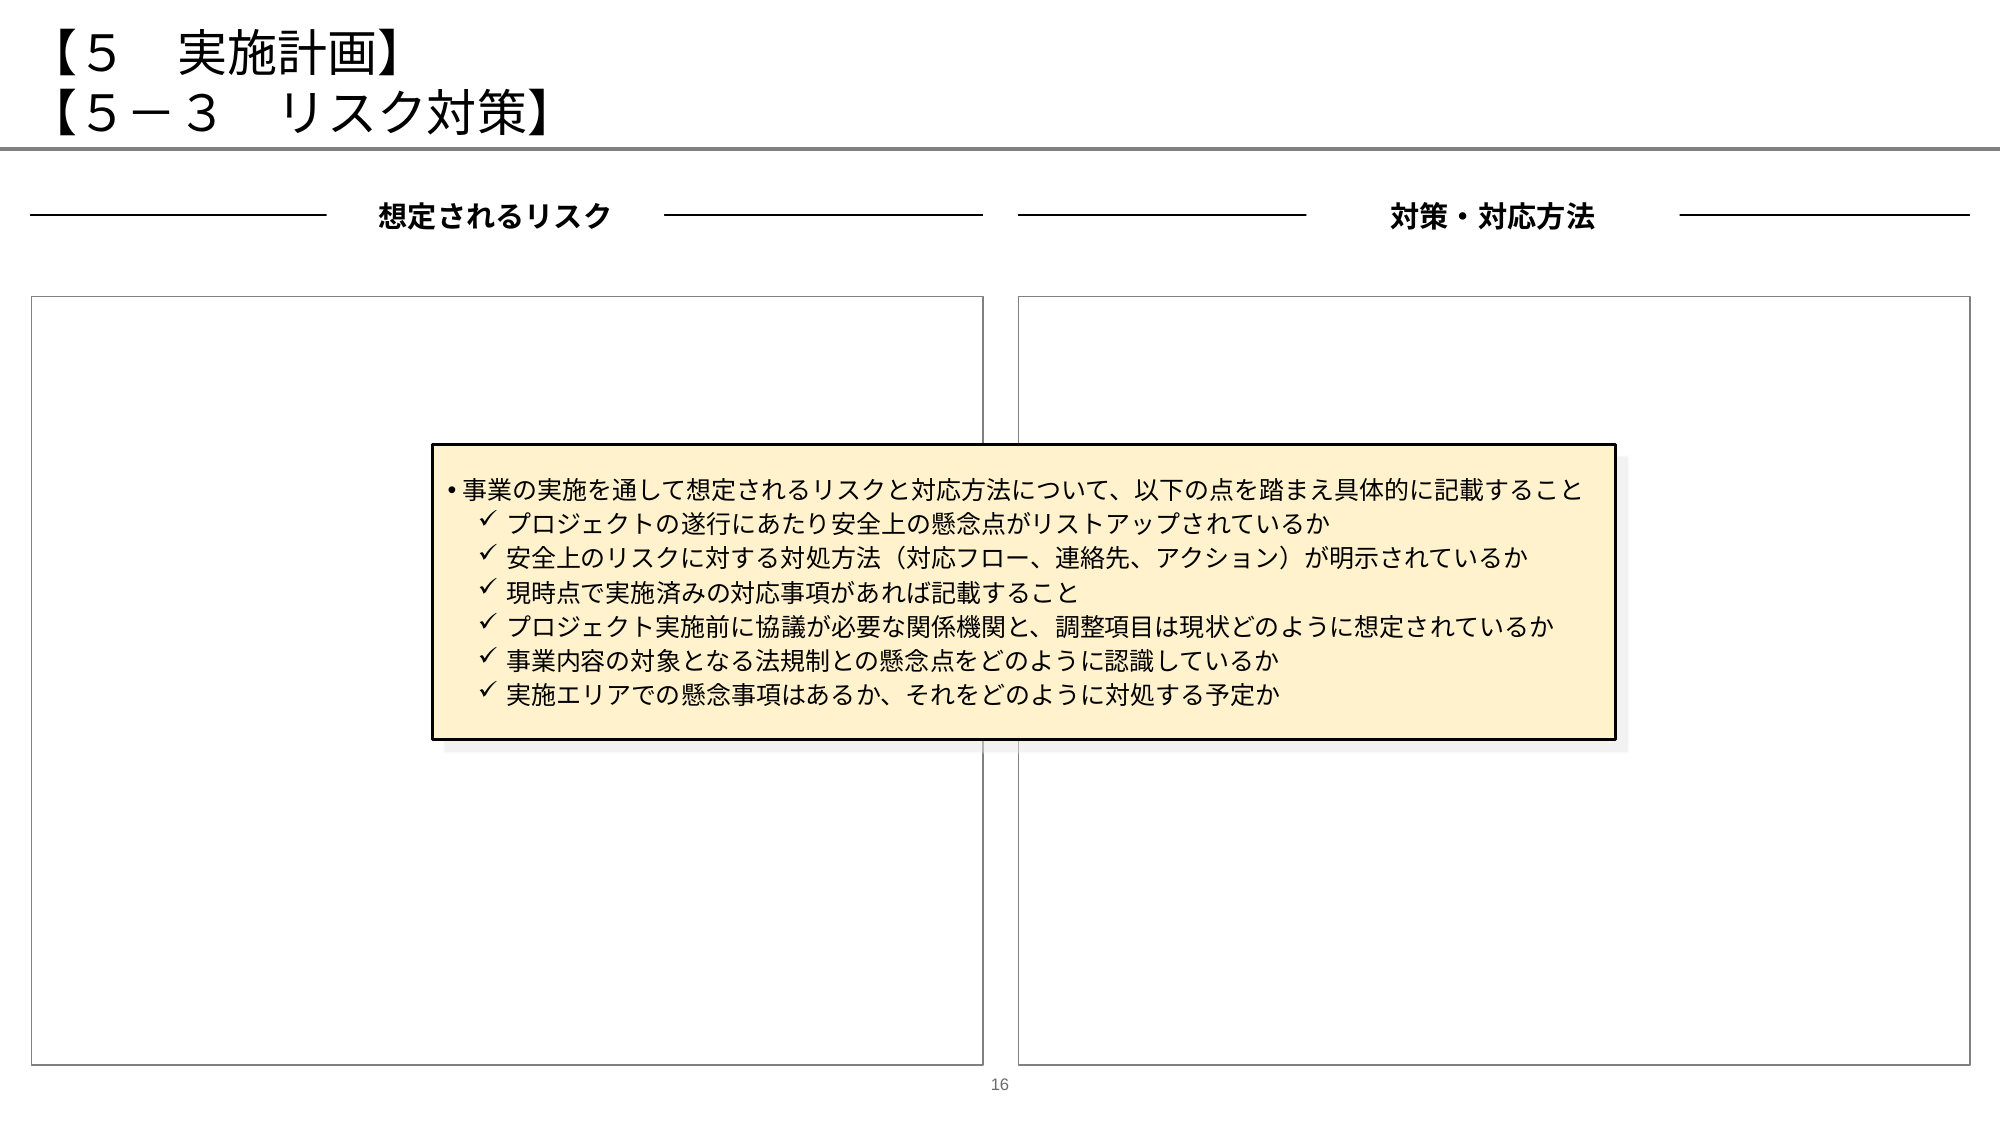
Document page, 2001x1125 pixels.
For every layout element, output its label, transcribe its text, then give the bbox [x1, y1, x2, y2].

text_box “ [29, 295, 985, 1067]
text_box 対策・対応方法 [1306, 197, 1680, 214]
text_box 対策・対応方法 [1306, 222, 1680, 234]
text_box “ [1016, 295, 1972, 1067]
text_box 想定されるリスク [326, 222, 665, 234]
text_box 事業の実施を通して想定されるリスクと対応方法について、以下の点を踏まえ具体的に記載すること プロジェクトの遂行にあたり安全上の懸念点がリストアップされているか 安全上のリスクに対する対処方法（対応フロー、連絡先、アクション）が明示されているか 現時点で実施済みの対応事項があれば記載すること プロジェクト実施前に協議が必要な関係機関と、調整項目は現状どのように想定されているか 事業内容の対象となる法規制との懸念点をどのように認識しているか 実施エリアでの懸念事項はあるか、それをどのように対処する予定か [432, 444, 1616, 740]
title 【５ 実施計画】 【５－３ リスク対策】 [27, 0, 2000, 142]
text_box 想定されるリスク [326, 197, 665, 214]
